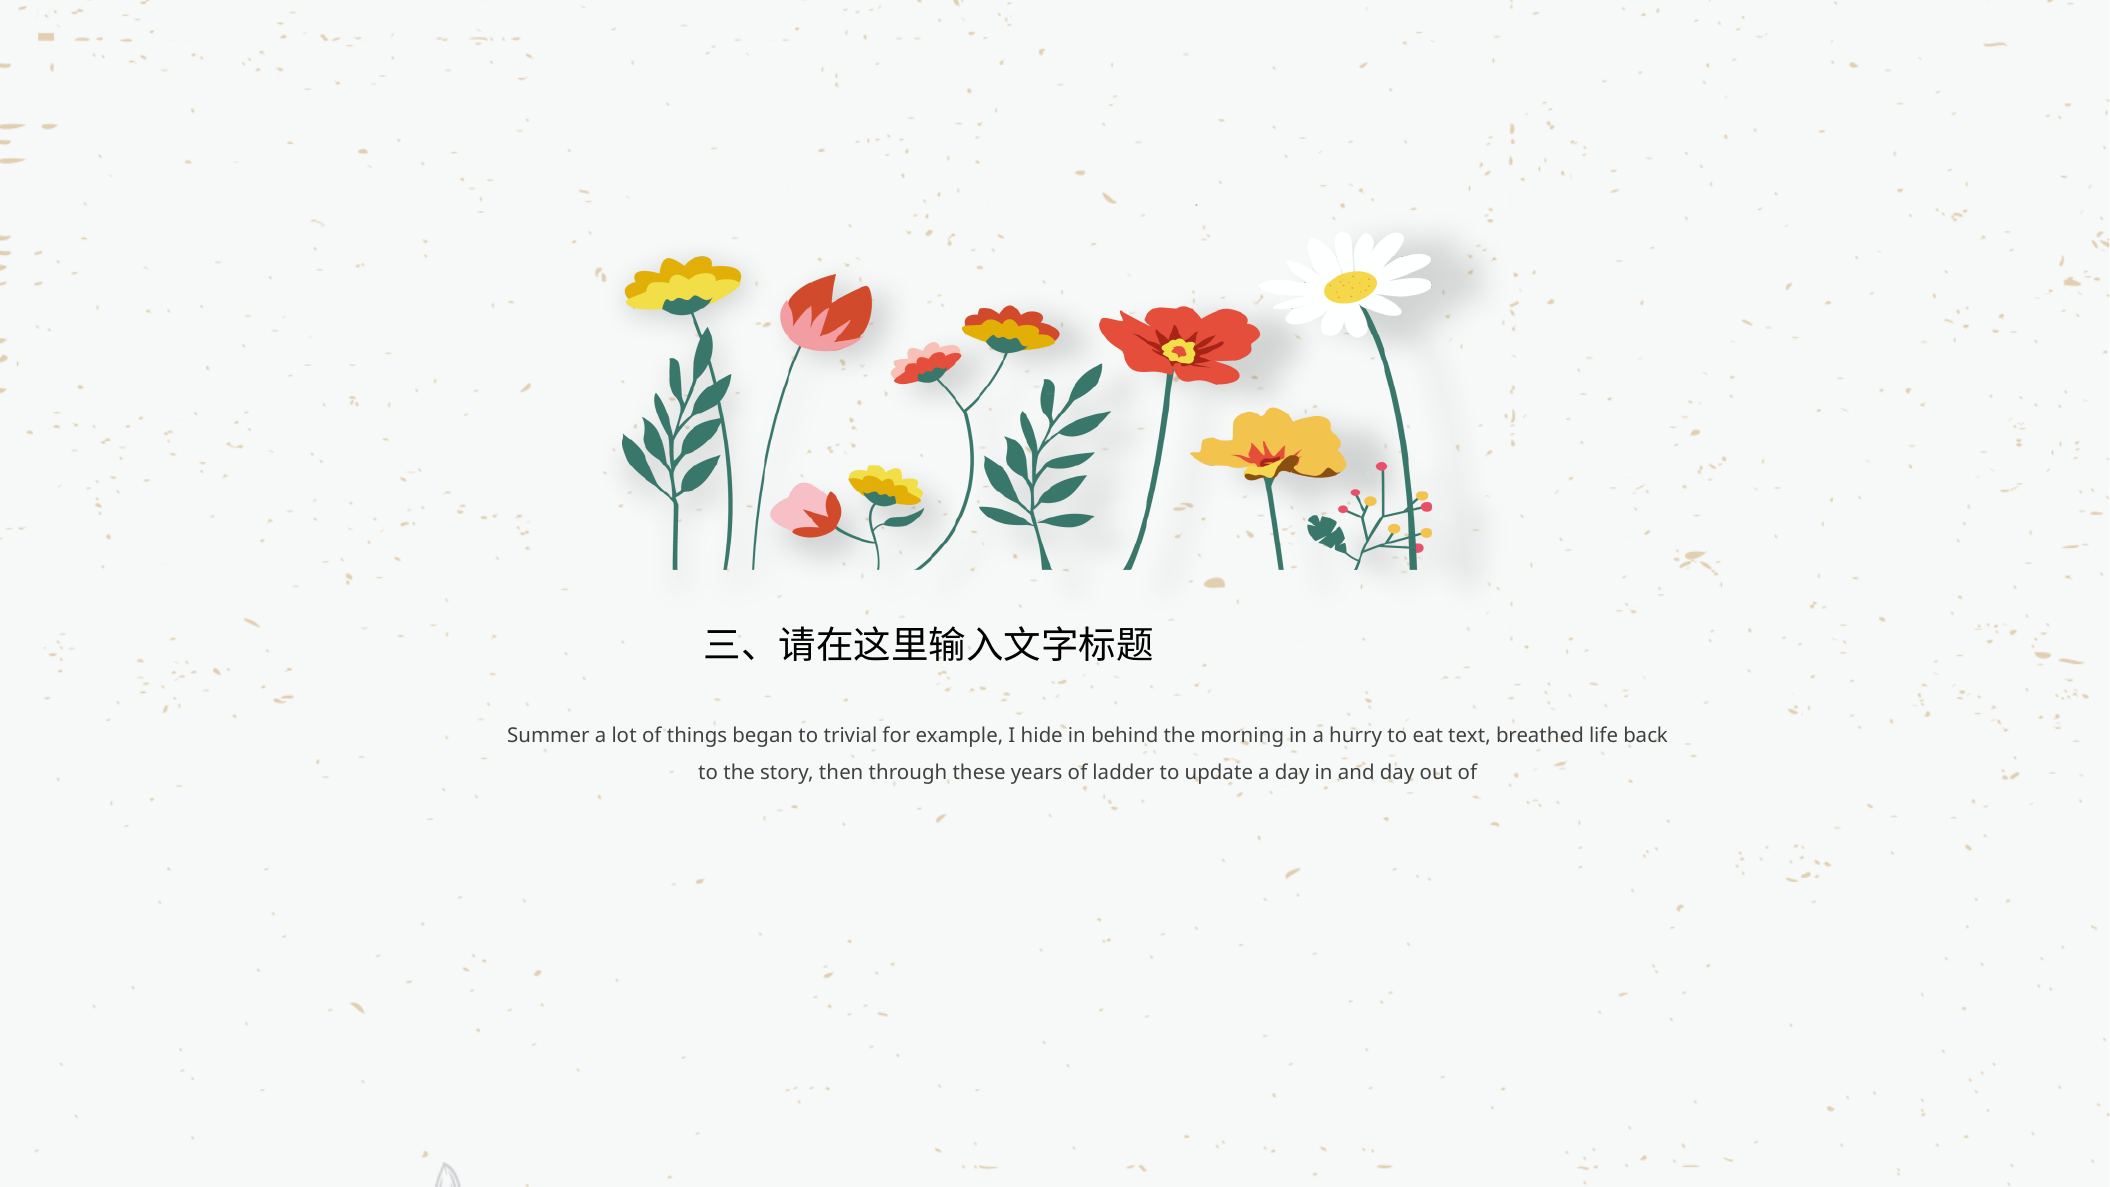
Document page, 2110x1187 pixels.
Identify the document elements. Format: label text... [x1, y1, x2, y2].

text_box 三、请在这里输入文字标题 [689, 613, 1487, 674]
picture [0, 0, 2110, 1187]
text_box Summer a lot of things began to trivial for example, I hide in behind the morning in a hurry to eat text, breathed life back to the story, then through these years of ladder to update a day in and day out of [482, 702, 1694, 791]
